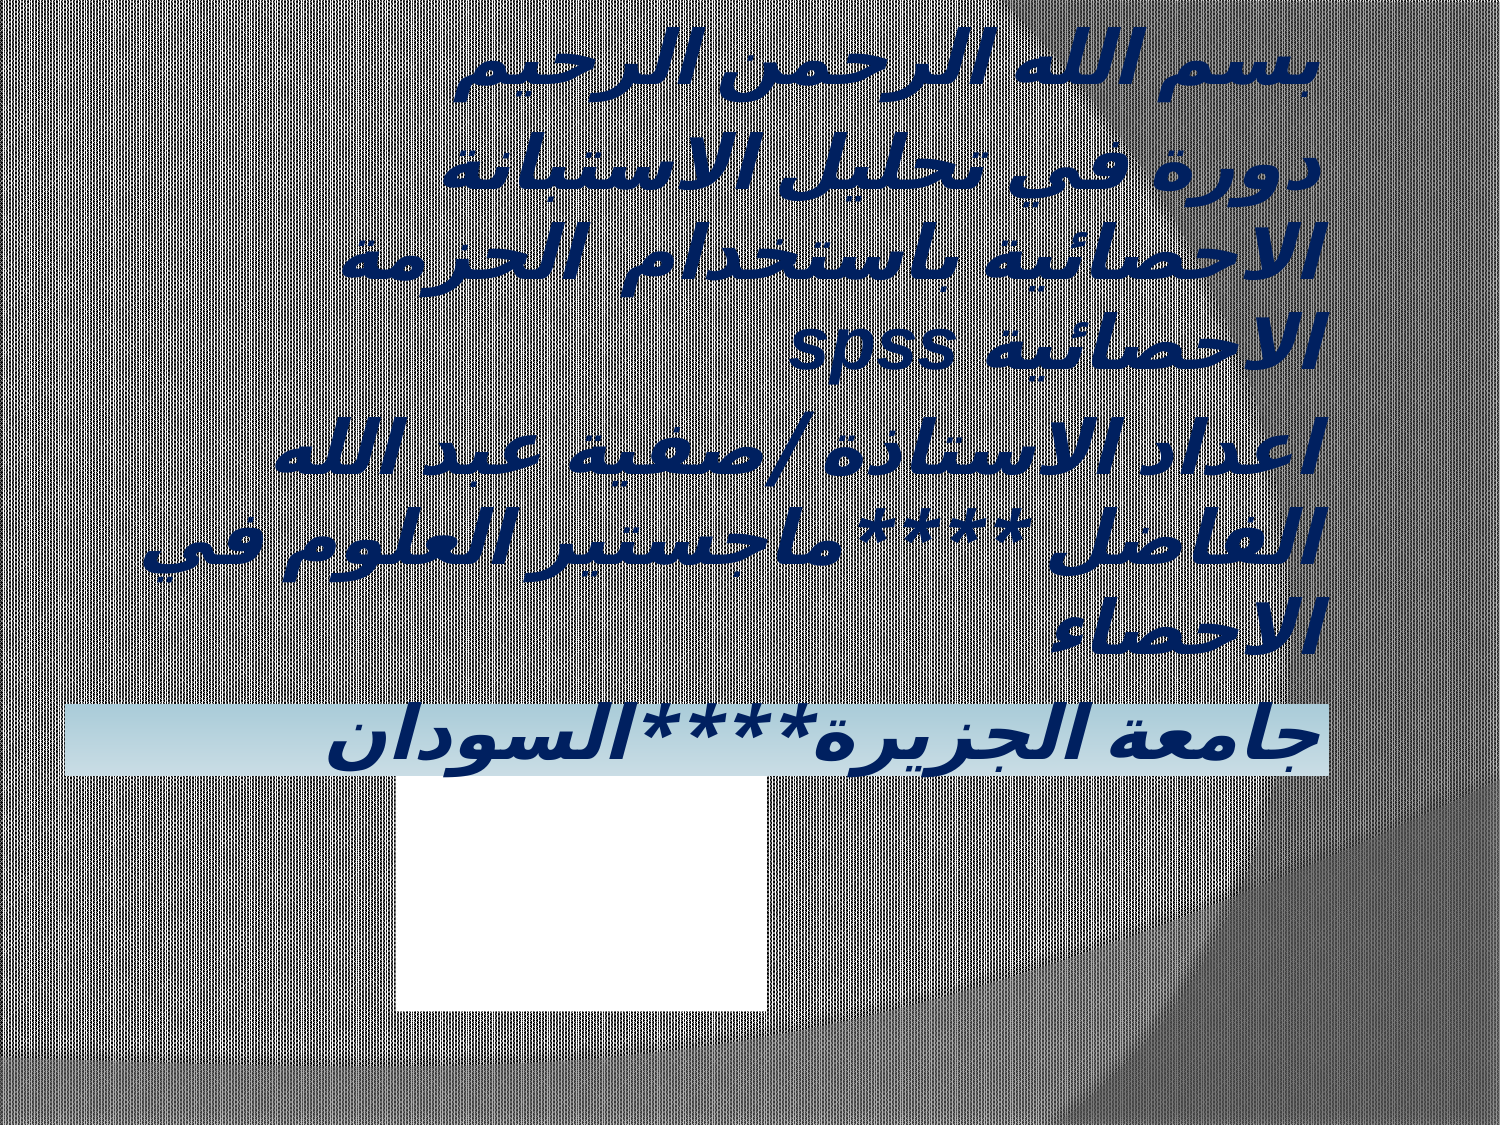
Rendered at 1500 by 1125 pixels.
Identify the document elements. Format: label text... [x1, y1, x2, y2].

title [395, 776, 766, 1012]
subtitle بسم الله الرحمن الرحيم دورة في تحليل الاستبانة الاحصائية باستخدام الحزمة الاحصائية spss اعداد الاستاذة /صفية عبد الله الفاضل ****ماجستير العلوم في الاحصاء جامعة الجزيرة****السودان [64, 704, 1329, 776]
